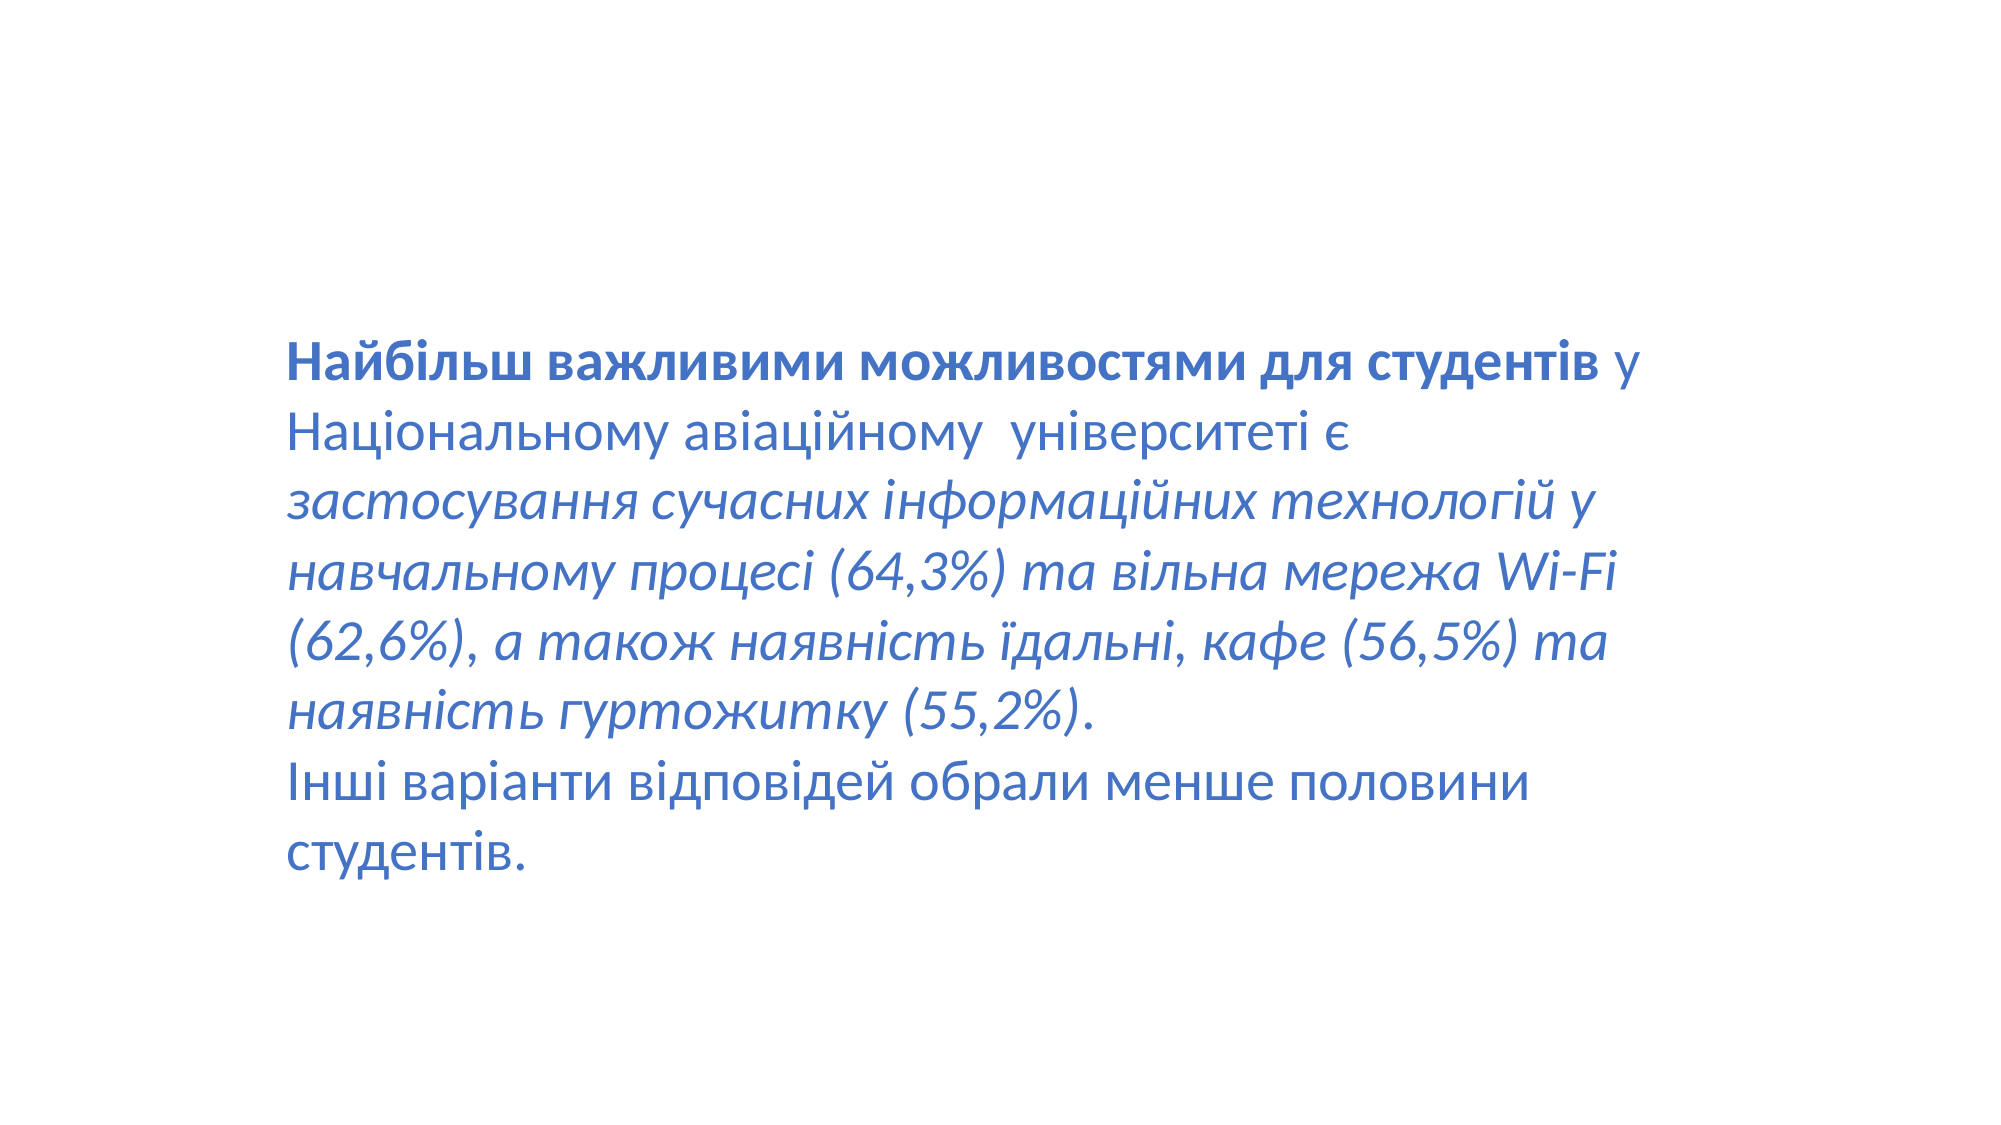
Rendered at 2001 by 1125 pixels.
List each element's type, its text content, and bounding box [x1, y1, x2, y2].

text_box Найбільш важливими можливостями для студентів у Національному авіаційному університеті є застосування сучасних інформаційних технологій у навчальному процесі (64,3%) та вільна мережа Wi-Fi (62,6%), а також наявність їдальні, кафе (56,5%) та наявність гуртожитку (55,2%). Інші варіанти відповідей обрали менше половини студентів. [271, 314, 1730, 954]
